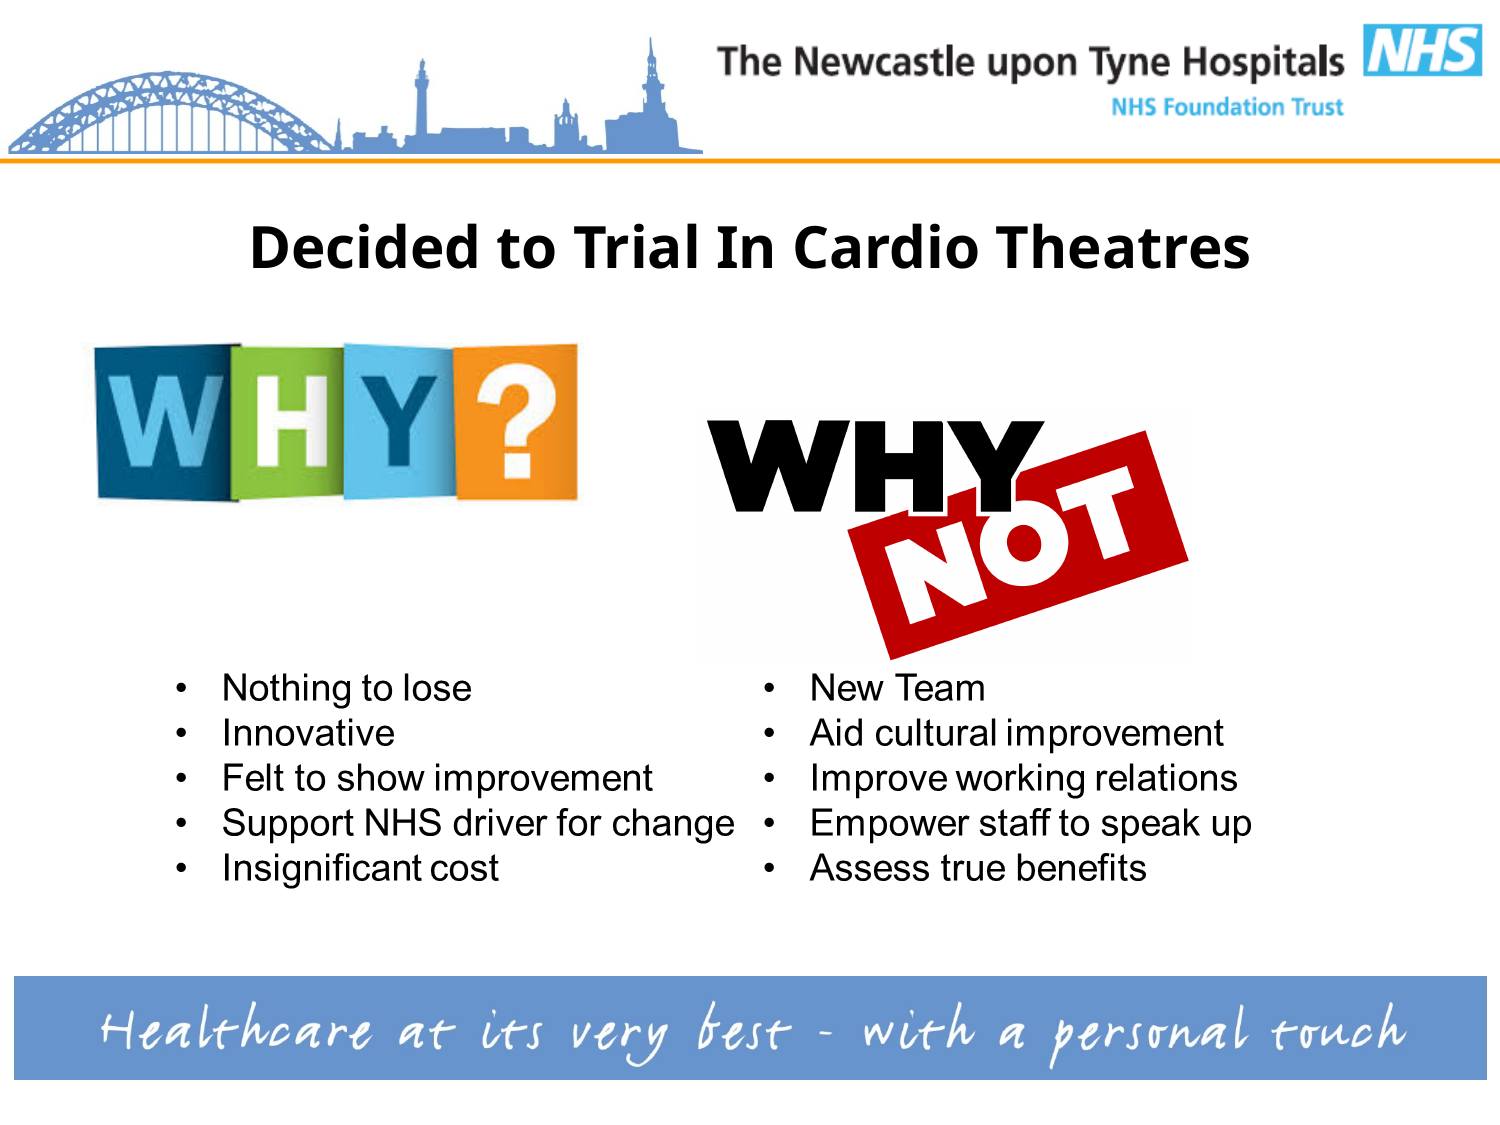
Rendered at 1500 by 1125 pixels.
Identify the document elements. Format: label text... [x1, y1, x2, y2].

picture [29, 302, 644, 539]
text_box Decided to Trial In Cardio Theatres [88, 202, 1412, 288]
picture [0, 0, 1500, 155]
picture [0, 408, 1500, 1080]
